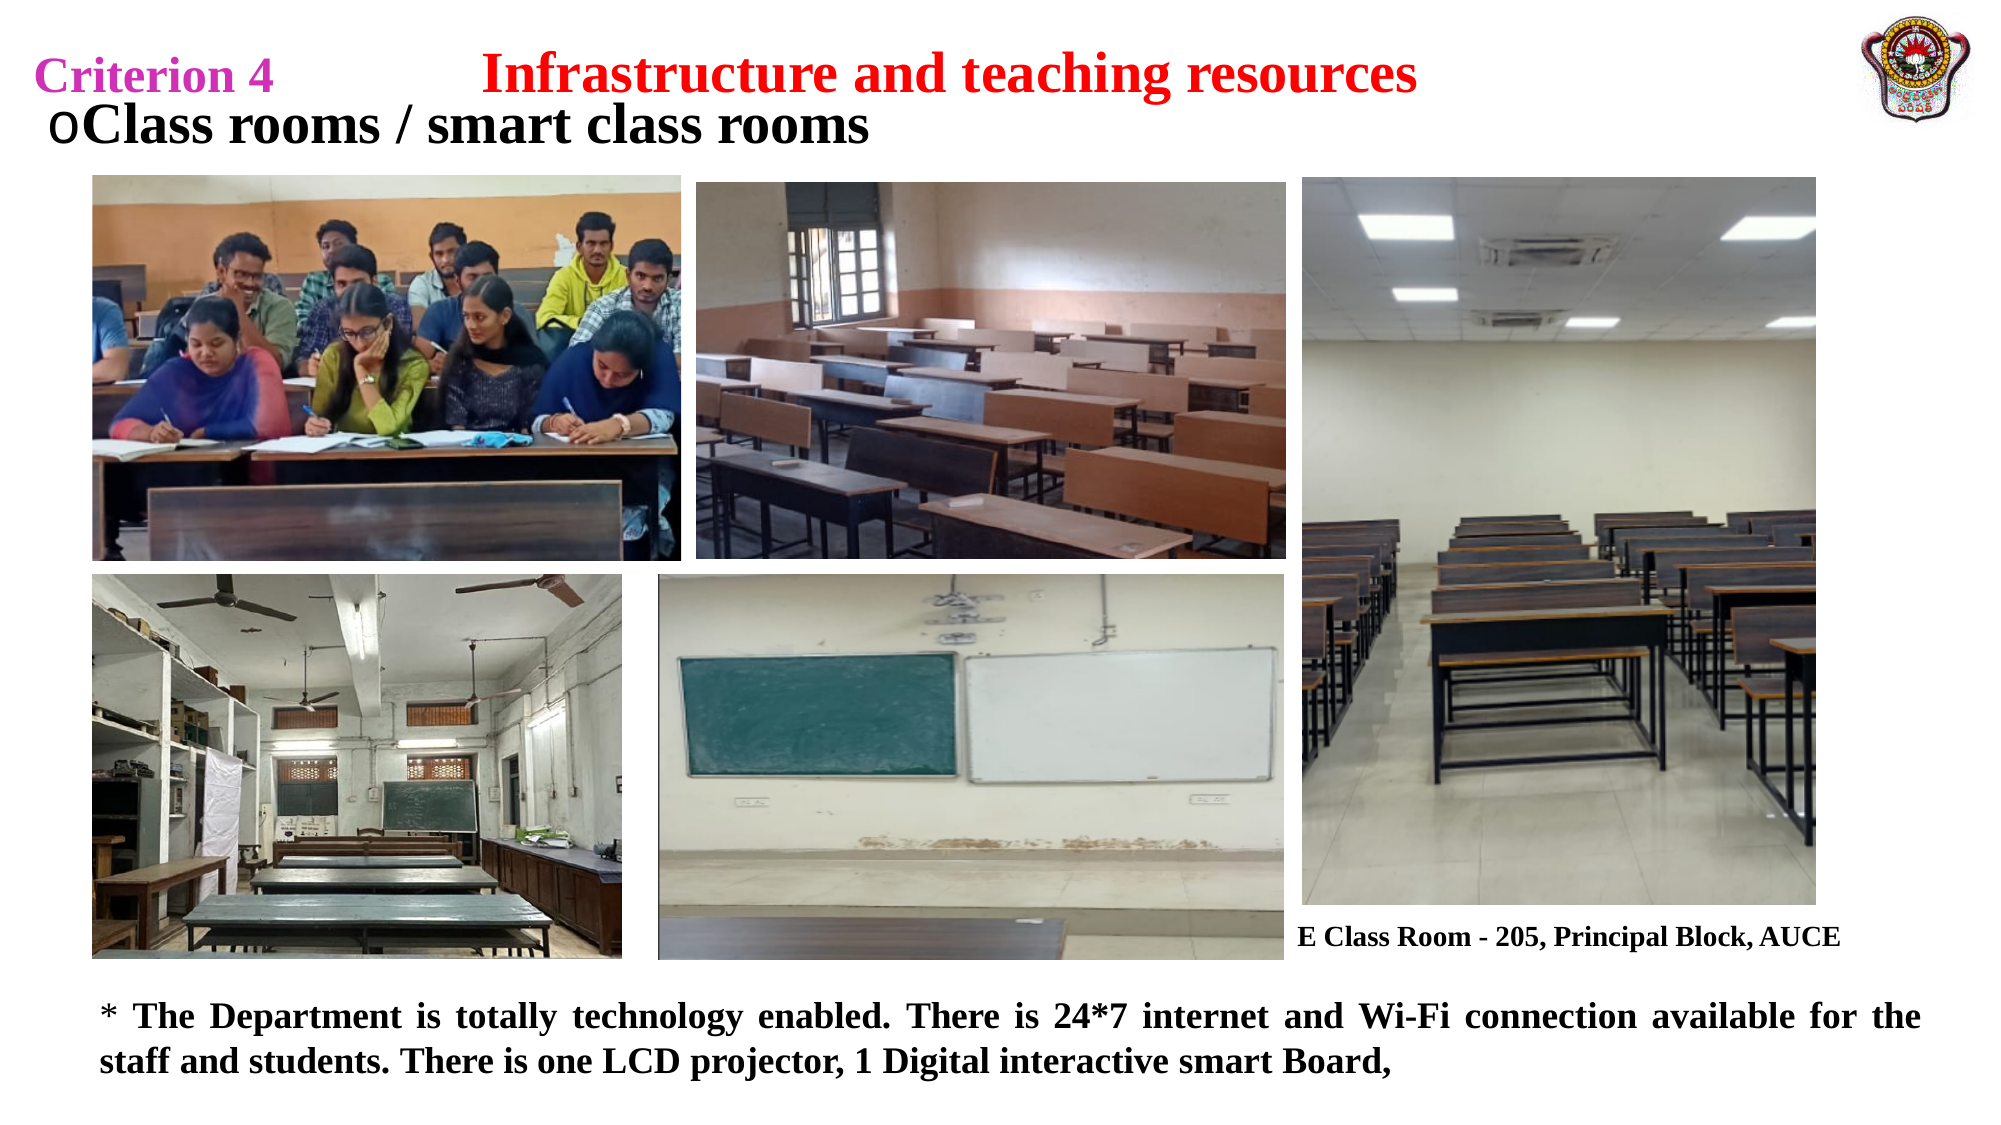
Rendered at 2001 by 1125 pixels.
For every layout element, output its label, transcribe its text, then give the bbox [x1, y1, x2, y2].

picture [658, 574, 1284, 961]
text_box E Class Room - 205, Principal Block, AUCE [1295, 915, 1858, 953]
text_box * The Department is totally technology enabled. There is 24*7 internet and Wi-Fi connection available for the staff and students. There is one LCD projector, 1 Digital interactive smart Board, [43, 984, 1922, 1082]
title Criterion 4 Infrastructure and teaching resources [31, 3, 1423, 194]
picture [91, 175, 682, 562]
picture [696, 182, 1286, 560]
text_box oClass rooms / smart class rooms [44, 82, 1095, 155]
picture [1302, 177, 1816, 906]
picture [1857, 12, 1975, 129]
picture [92, 574, 623, 959]
